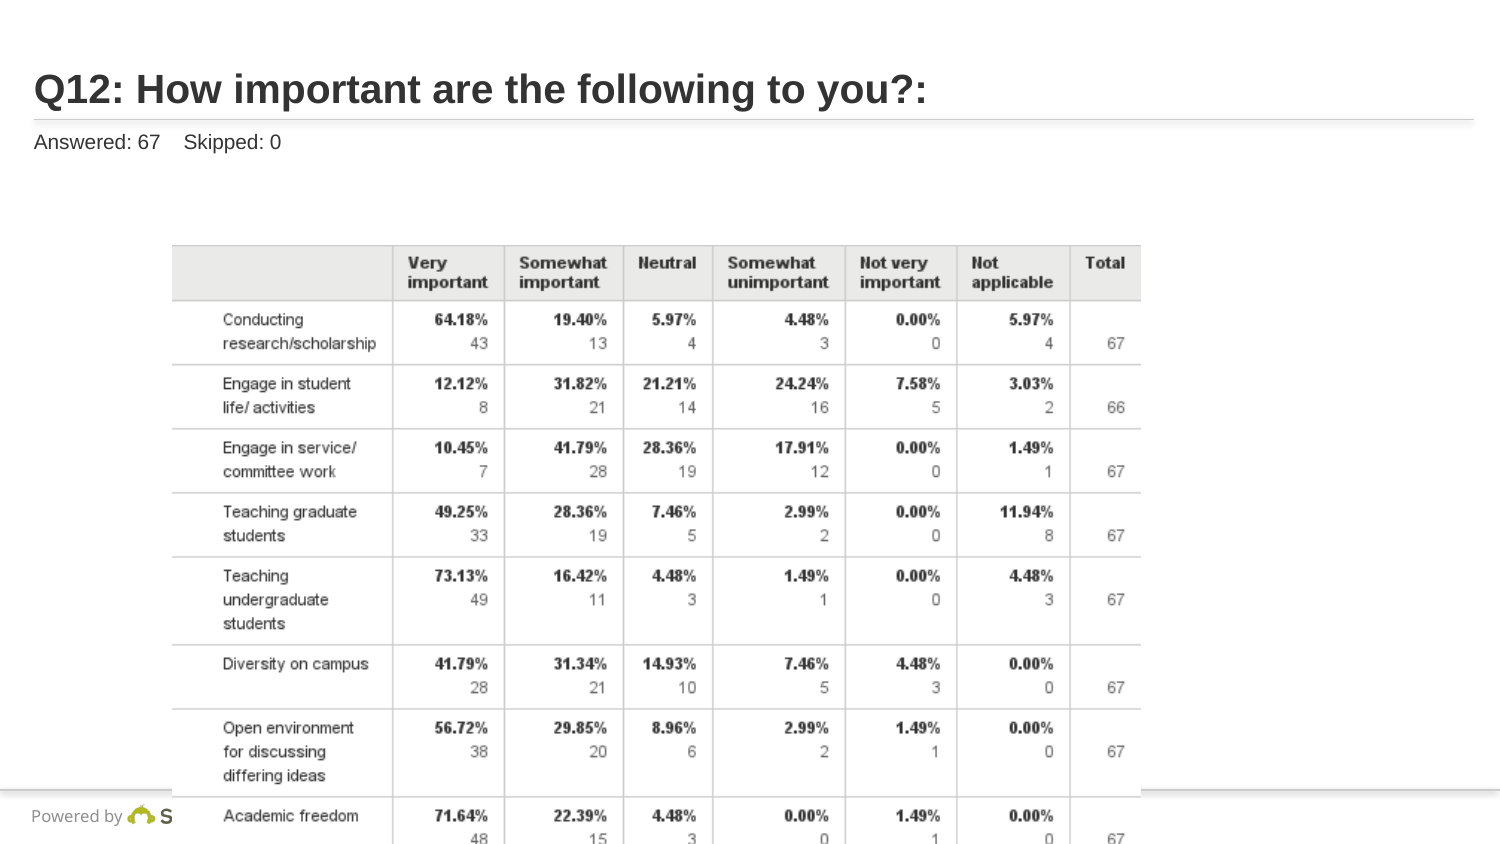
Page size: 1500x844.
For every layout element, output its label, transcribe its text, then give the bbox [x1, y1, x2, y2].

picture [171, 245, 1142, 844]
title Q12: How important are the following to you?: [18, 54, 1369, 119]
list Answered: 67 Skipped: 0 [18, 120, 894, 162]
